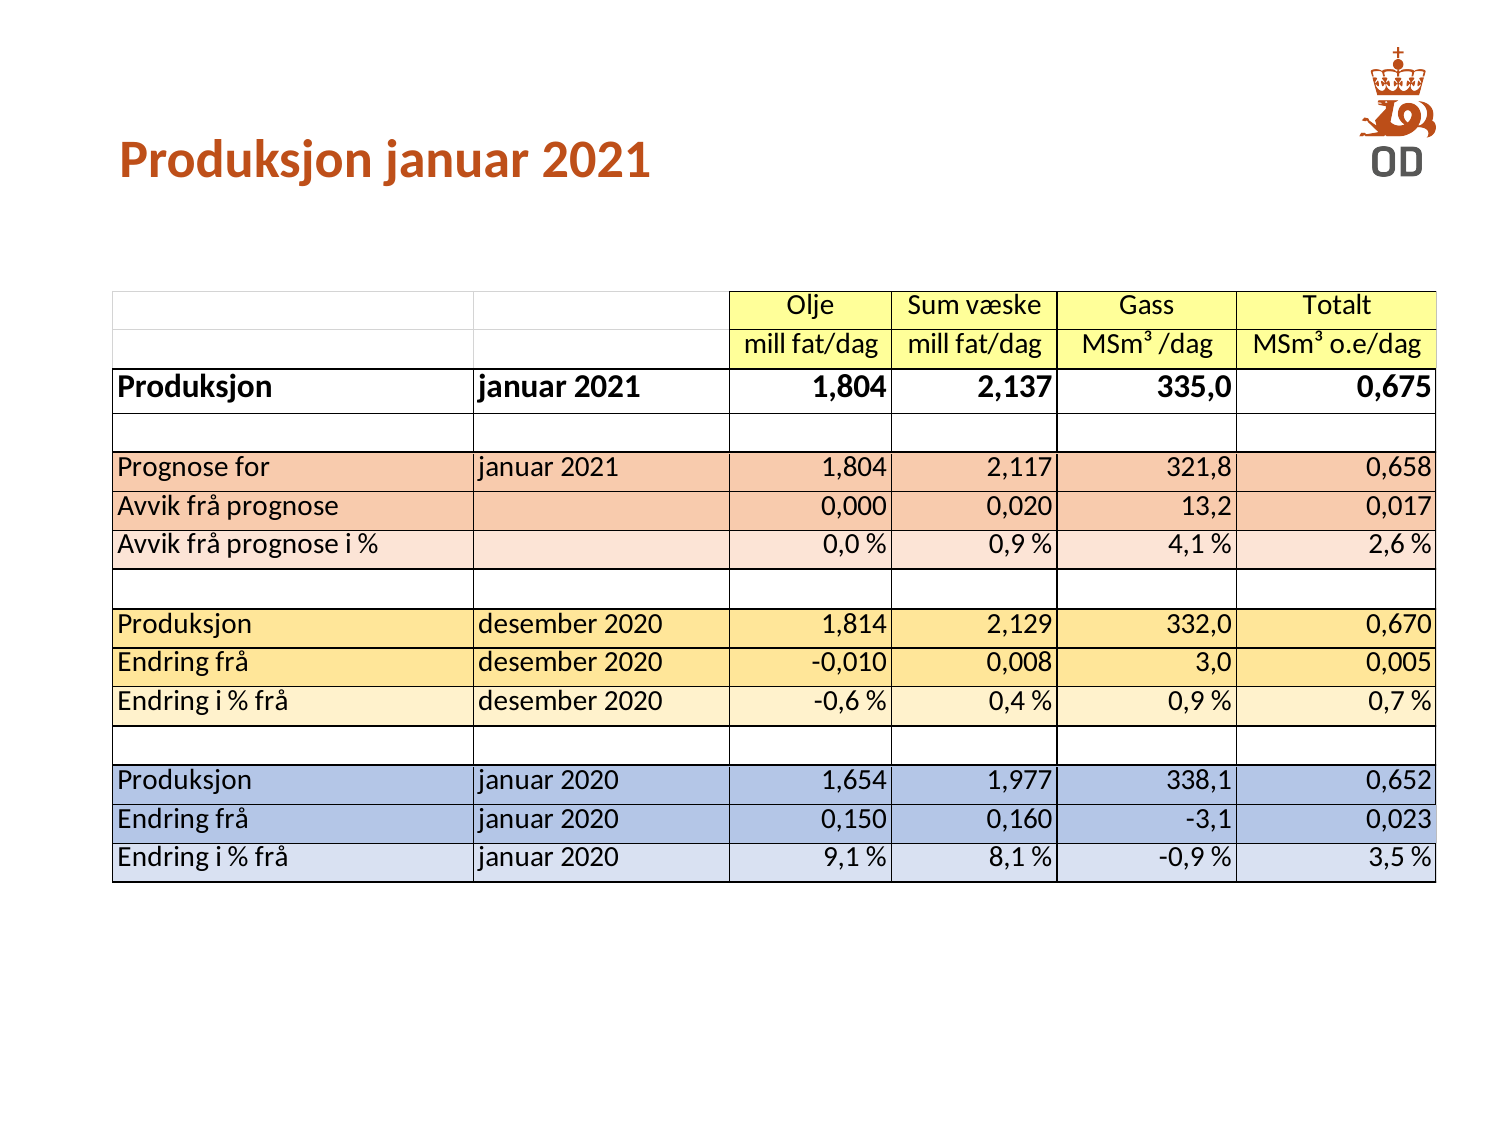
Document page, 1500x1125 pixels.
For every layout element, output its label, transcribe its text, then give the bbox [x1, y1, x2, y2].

title Produksjon januar 2021 [104, 48, 1396, 197]
picture [1359, 47, 1436, 177]
picture [111, 290, 1438, 884]
